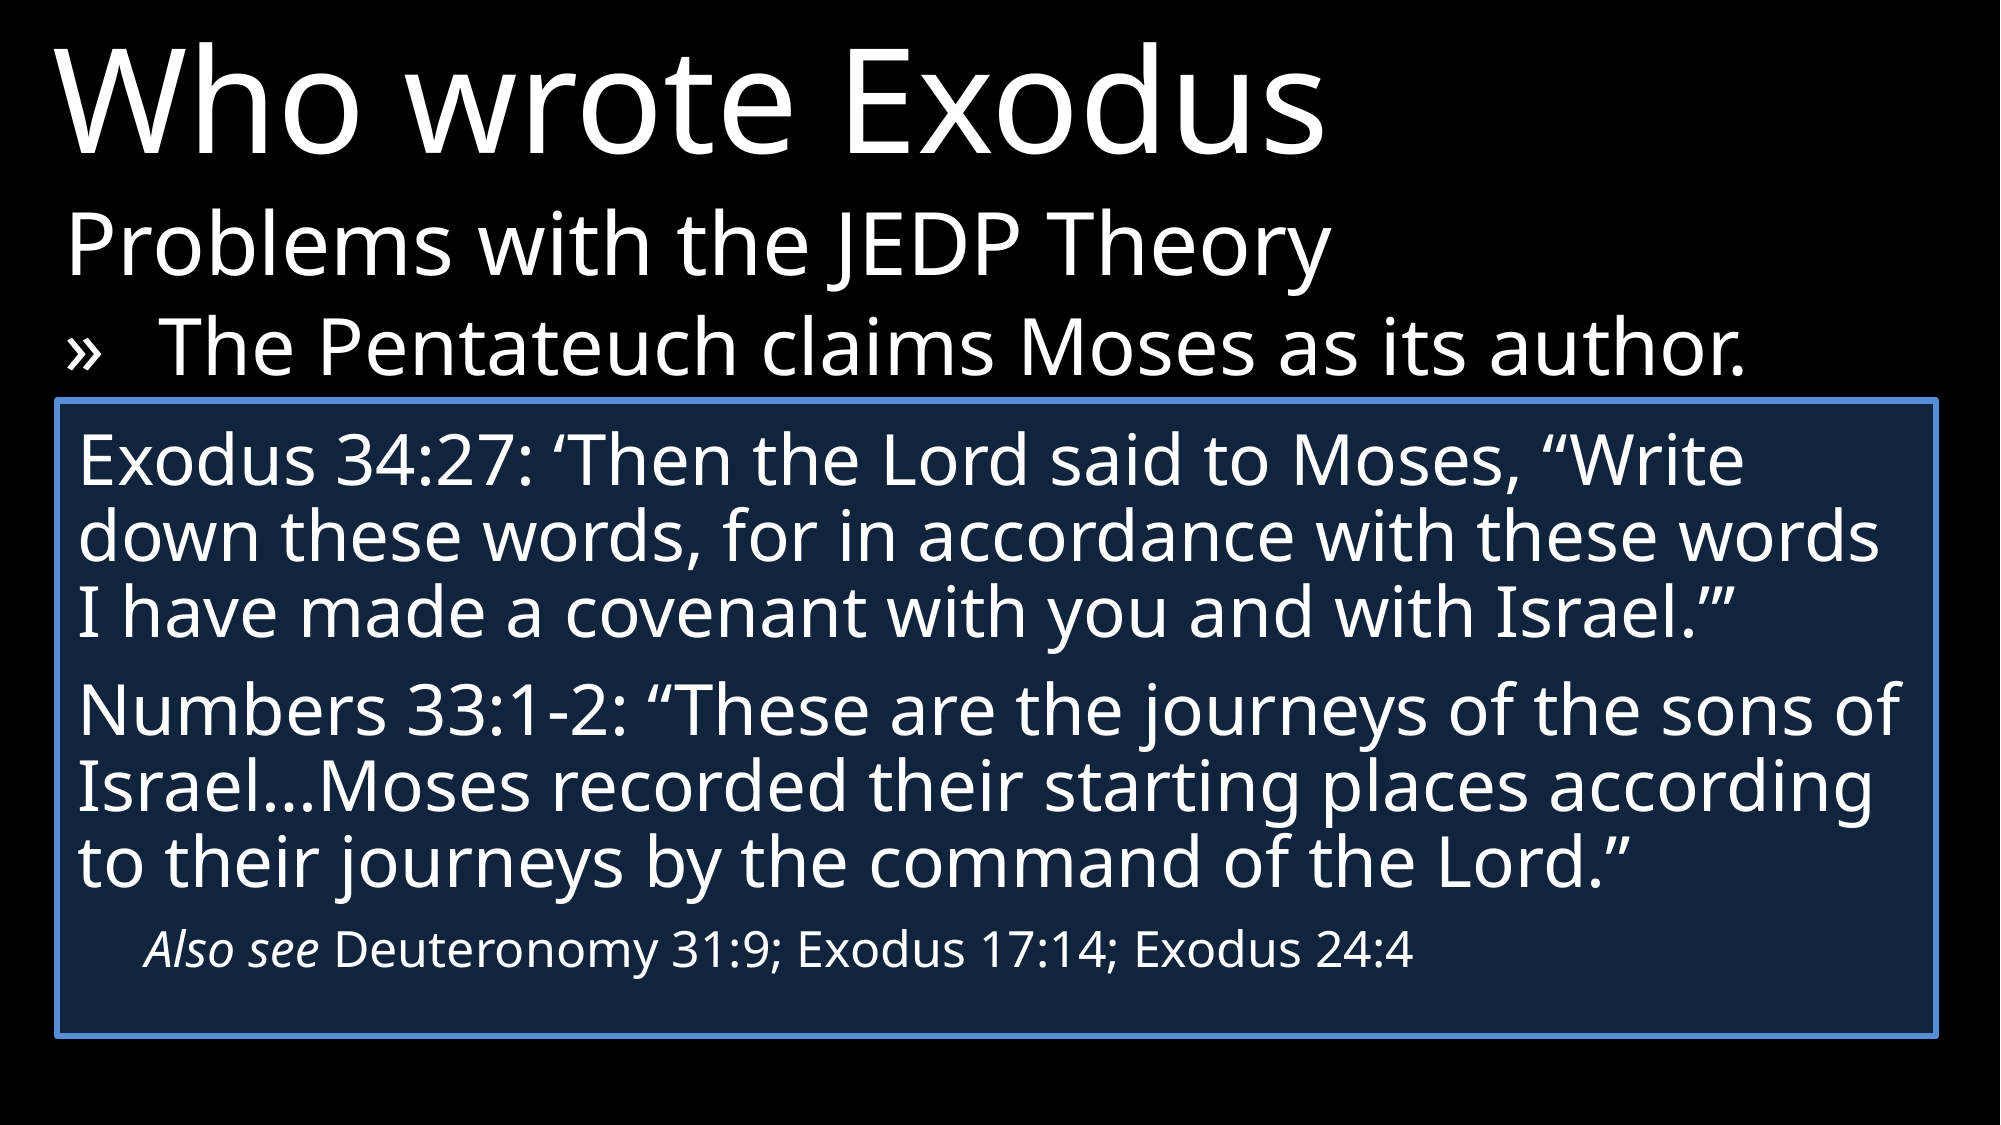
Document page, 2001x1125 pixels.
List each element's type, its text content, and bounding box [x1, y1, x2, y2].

text_box Problems with the JEDP Theory » The Pentateuch claims Moses as its author. [49, 192, 1913, 400]
text_box Who wrote Exodus [37, 0, 2000, 190]
text_box Exodus 34:27: ‘Then the Lord said to Moses, “Write down these words, for in accordance with these words I have made a covenant with you and with Israel.”’ Numbers 33:1-2: “These are the journeys of the sons of Israel…Moses recorded their starting places according to their journeys by the command of the Lord.” Also see Deuteronomy 31:9; Exodus 17:14; Exodus 24:4 [63, 416, 1931, 986]
text_box [57, 400, 1937, 1036]
